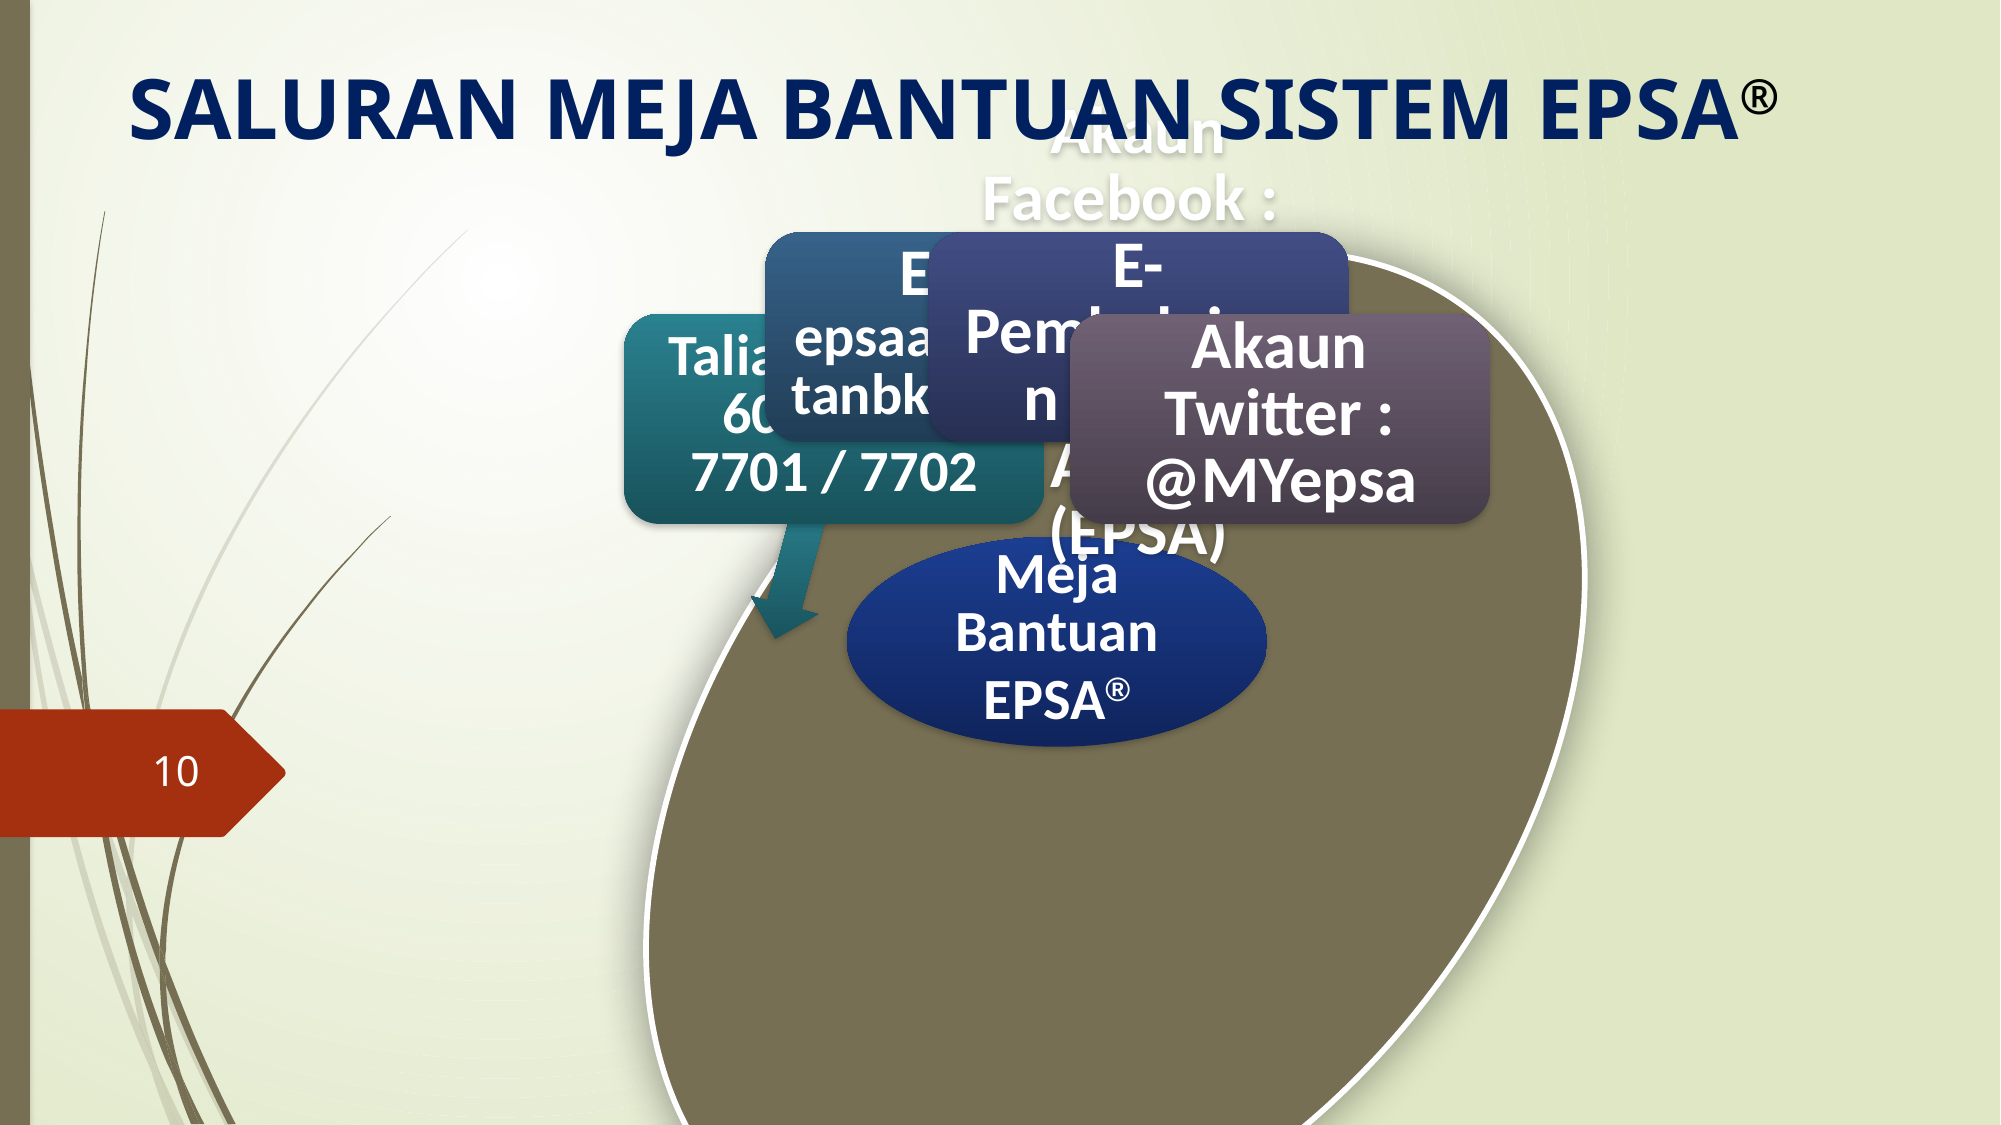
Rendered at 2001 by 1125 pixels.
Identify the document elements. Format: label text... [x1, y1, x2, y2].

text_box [216, 221, 1898, 1063]
slide_number 10 [87, 743, 212, 803]
text_box SALURAN MEJA BANTUAN SISTEM EPSA® [72, 49, 1880, 164]
text_box [661, 1070, 1367, 1125]
